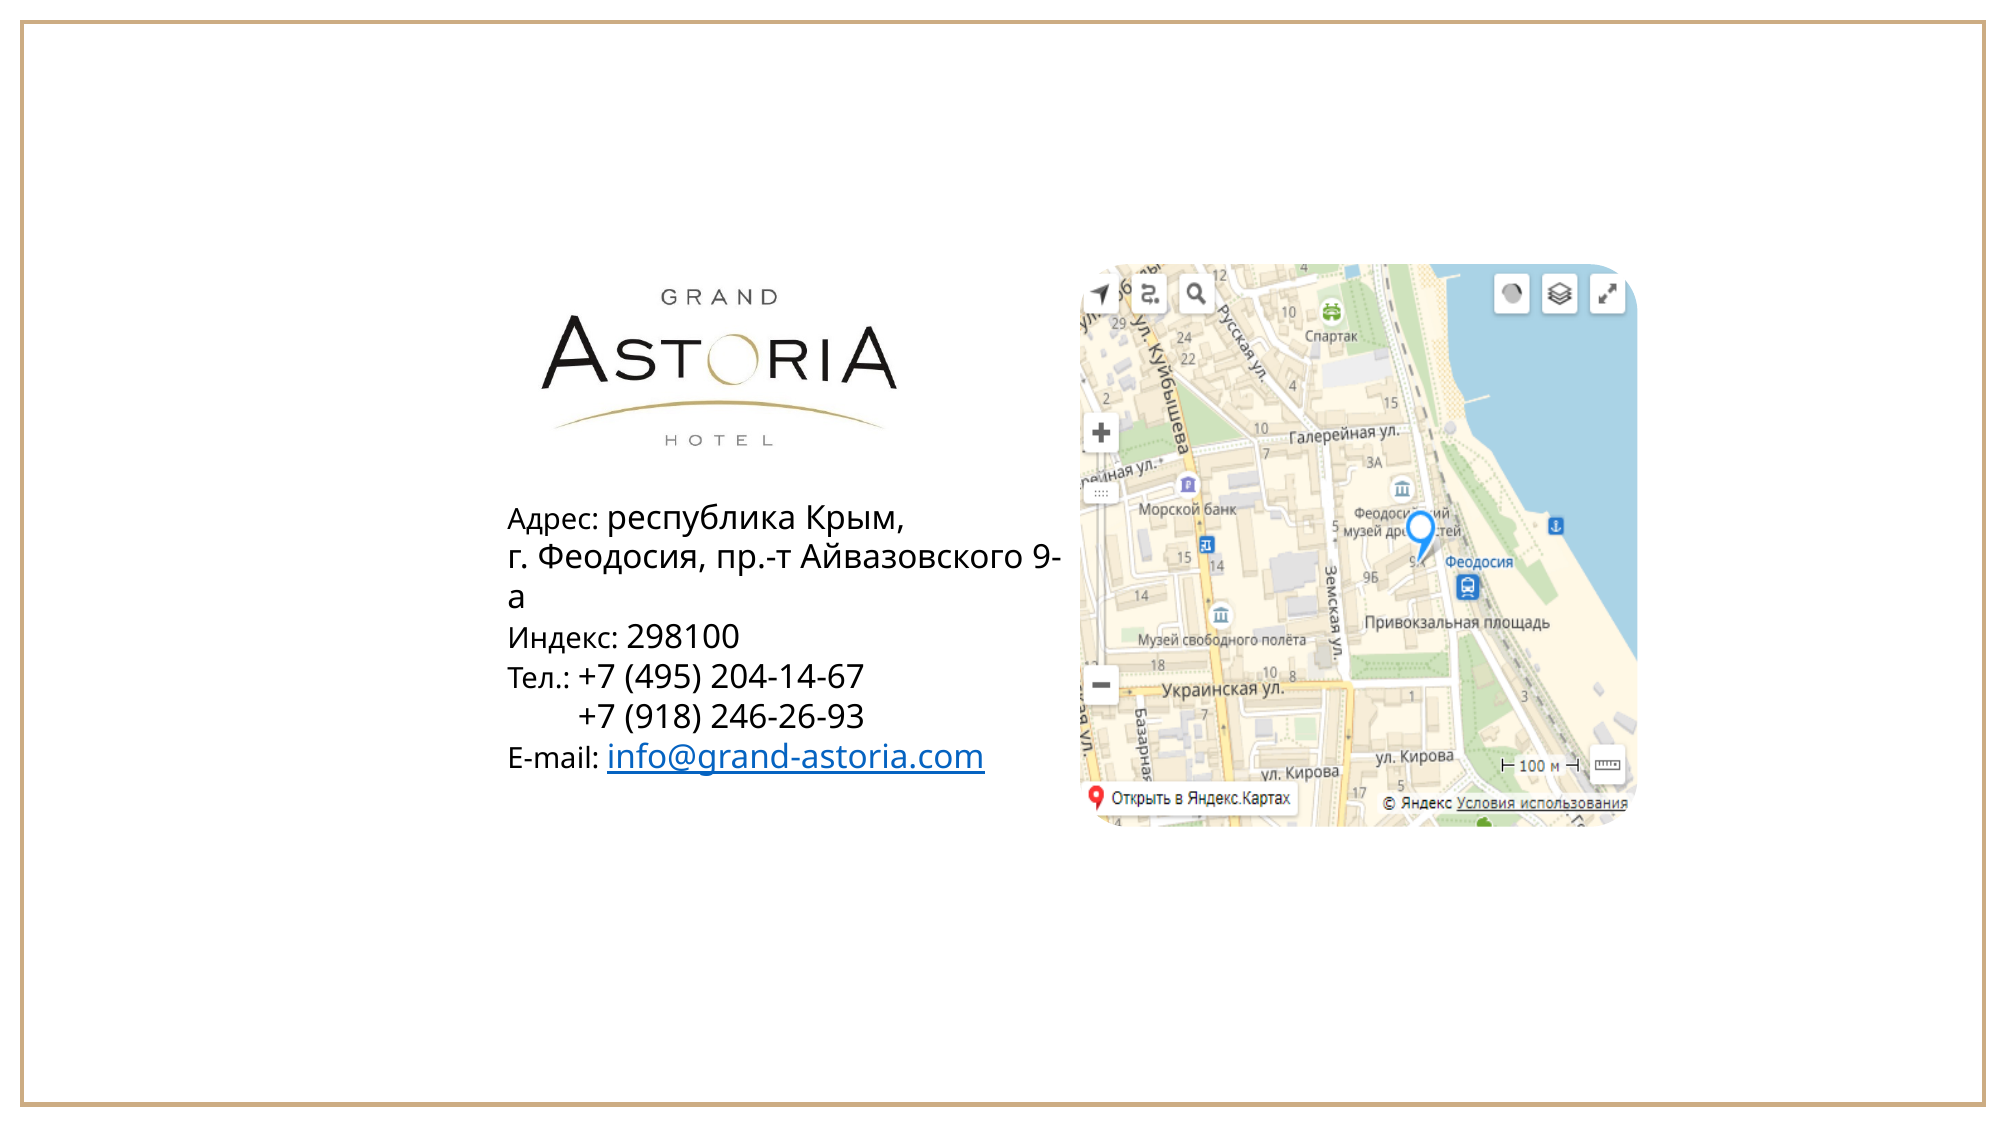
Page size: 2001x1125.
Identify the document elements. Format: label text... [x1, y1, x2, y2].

text_box [21, 21, 1985, 1106]
picture [1080, 264, 1638, 827]
text_box Адрес: республика Крым, г. Феодосия, пр.-т Айвазовского 9-а Индекс: 298100 Тел.: +7 (495) 204-14-67 Тел.: +7 (918) 246-26-93 E-mail: info@grand-astoria.com [492, 488, 1081, 868]
picture [538, 281, 899, 449]
